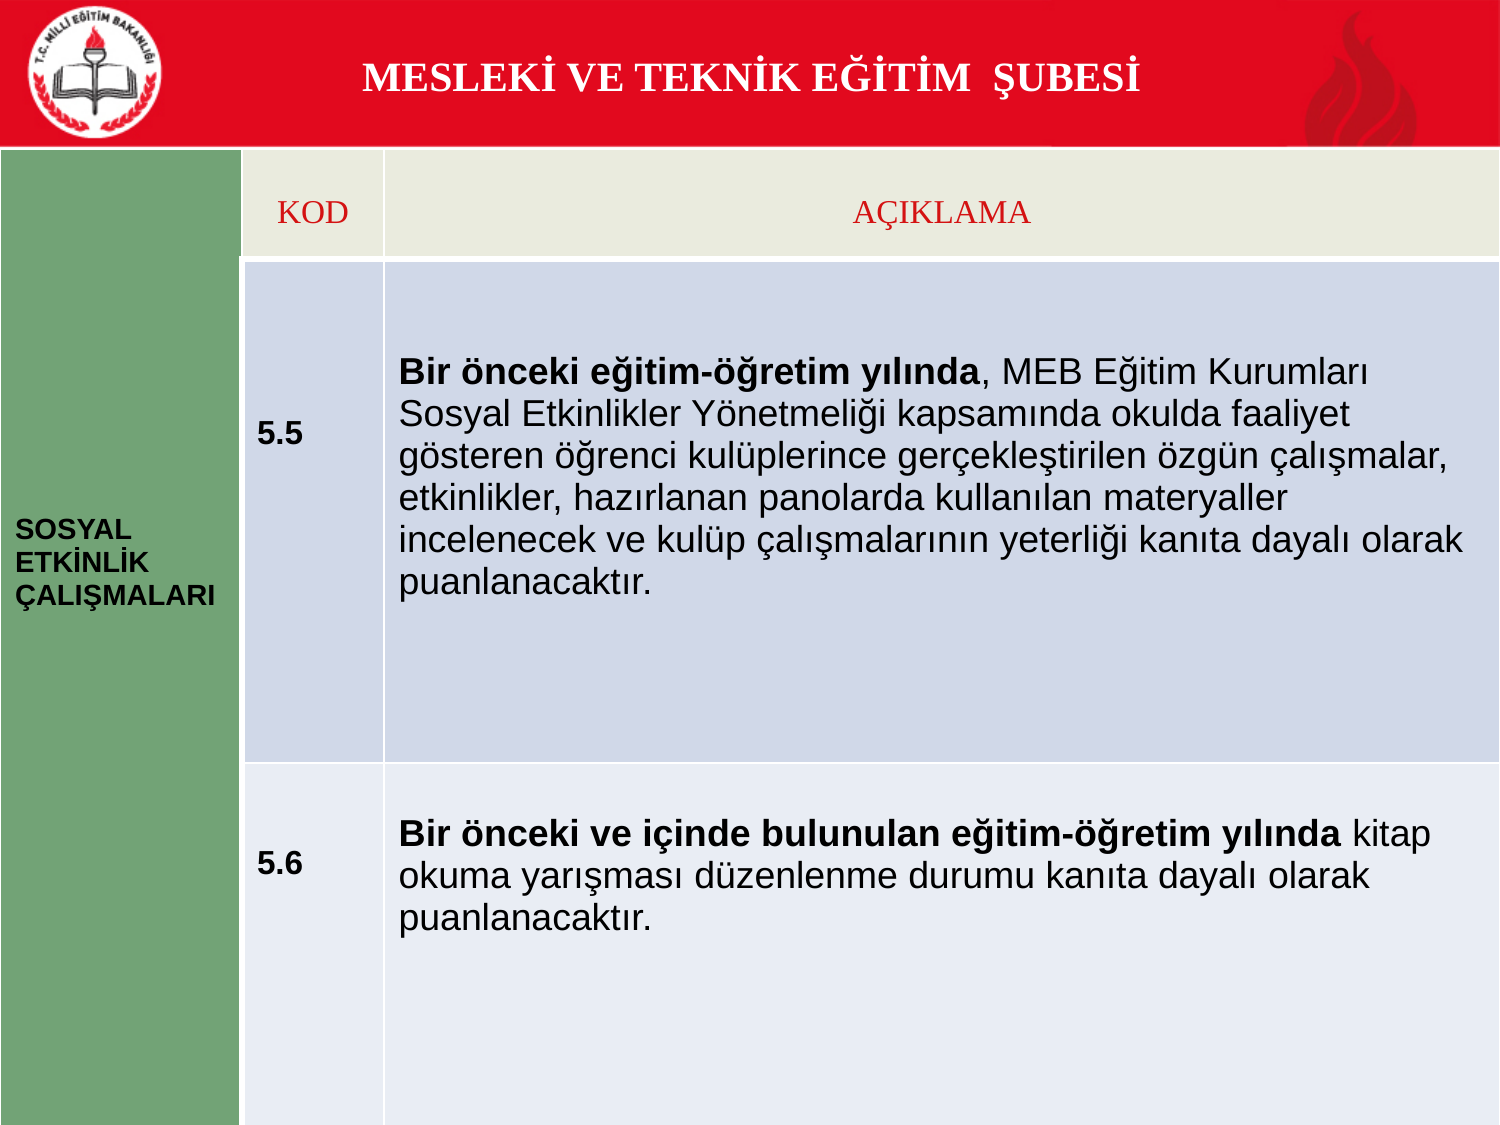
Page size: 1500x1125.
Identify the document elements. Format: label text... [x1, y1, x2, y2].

table_header AÇIKLAMA [385, 150, 1499, 256]
table_cell Bir önceki ve içinde bulunulan eğitim-öğretim yılında kitap okuma yarışması düzenlenme durumu kanıta dayalı olarak puanlanacaktır. [385, 764, 1499, 1125]
picture [0, 0, 134, 148]
table_header SOSYAL ETKİNLİK ÇALIŞMALARI [1, 150, 241, 1125]
table_cell 5.6 [245, 764, 383, 1125]
table_cell Bir önceki eğitim-öğretim yılında, MEB Eğitim Kurumları Sosyal Etkinlikler Yönetmeliği kapsamında okulda faaliyet gösteren öğrenci kulüplerince gerçekleştirilen özgün çalışmalar, etkinlikler, hazırlanan panolarda kullanılan materyaller incelenecek ve kulüp çalışmalarının yeterliği kanıta dayalı olarak puanlanacaktır. [385, 262, 1499, 762]
title MESLEKİ VE TEKNİK EĞİTİM ŞUBESİ [134, 0, 1369, 148]
table_header KOD [243, 150, 383, 256]
picture [1369, 0, 1500, 148]
table_cell 5.5 [245, 262, 383, 762]
